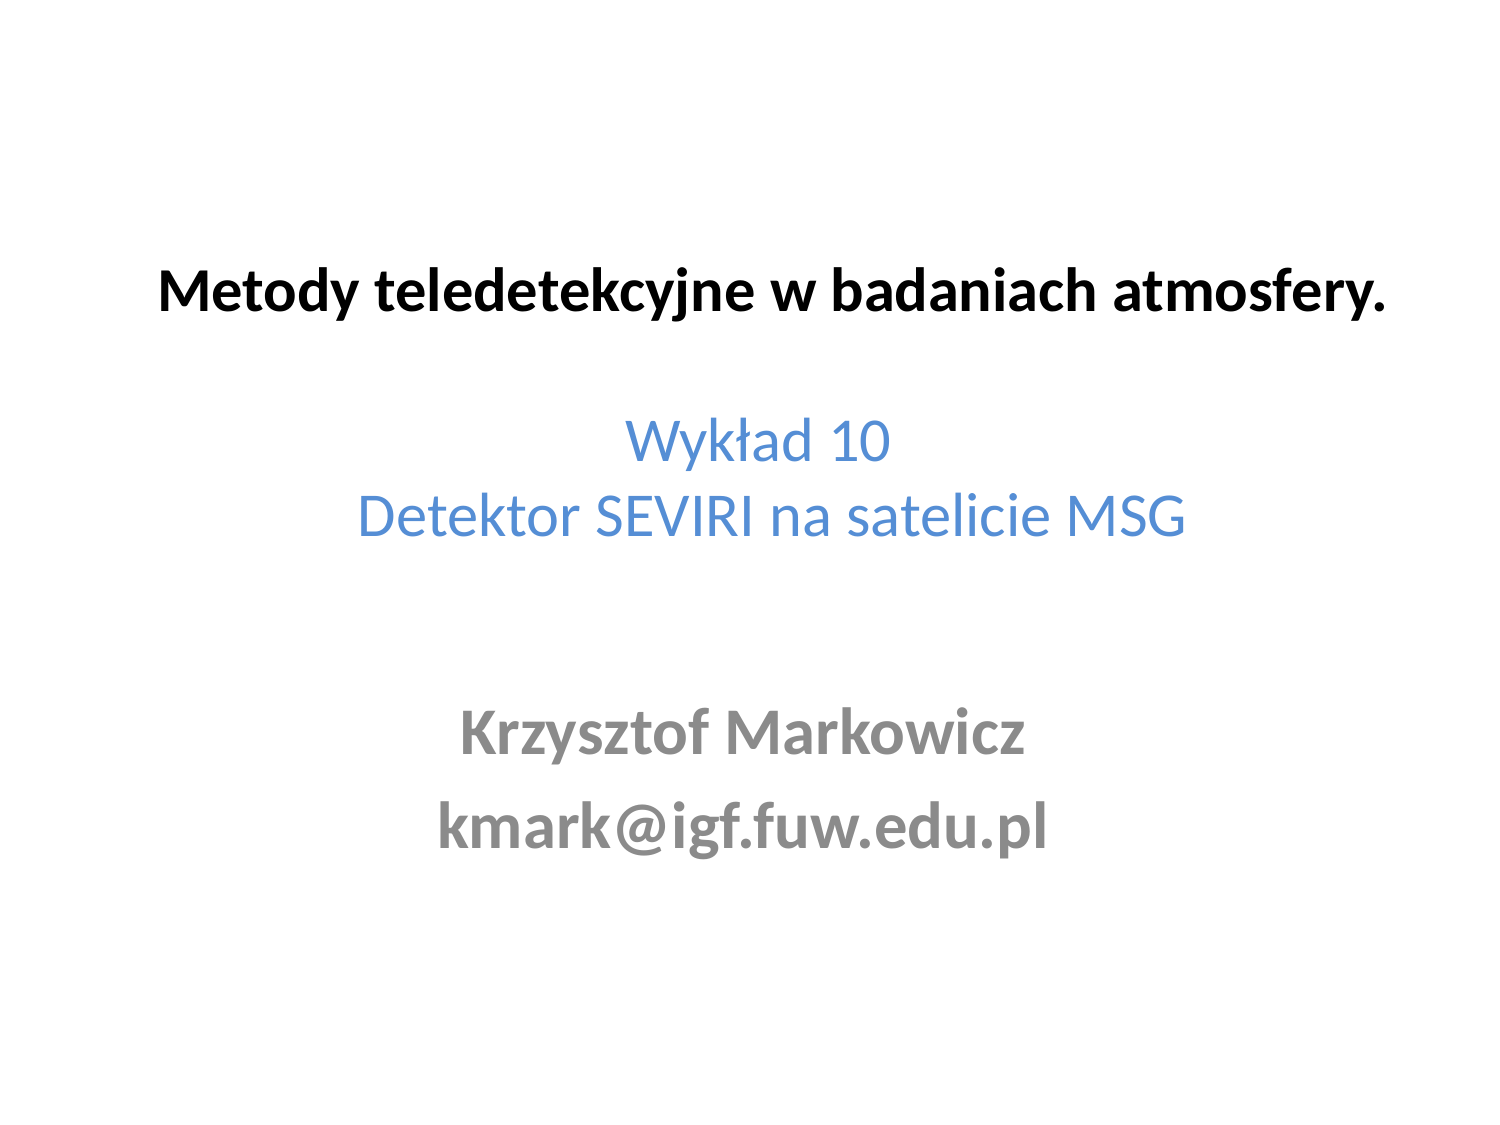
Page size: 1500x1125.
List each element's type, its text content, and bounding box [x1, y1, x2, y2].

title Metody teledetekcyjne w badaniach atmosfery. Wykład 10 Detektor SEVIRI na satelicie MSG [135, 137, 1411, 587]
subtitle Krzysztof Markowicz kmark@igf.fuw.edu.pl [218, 680, 1269, 969]
